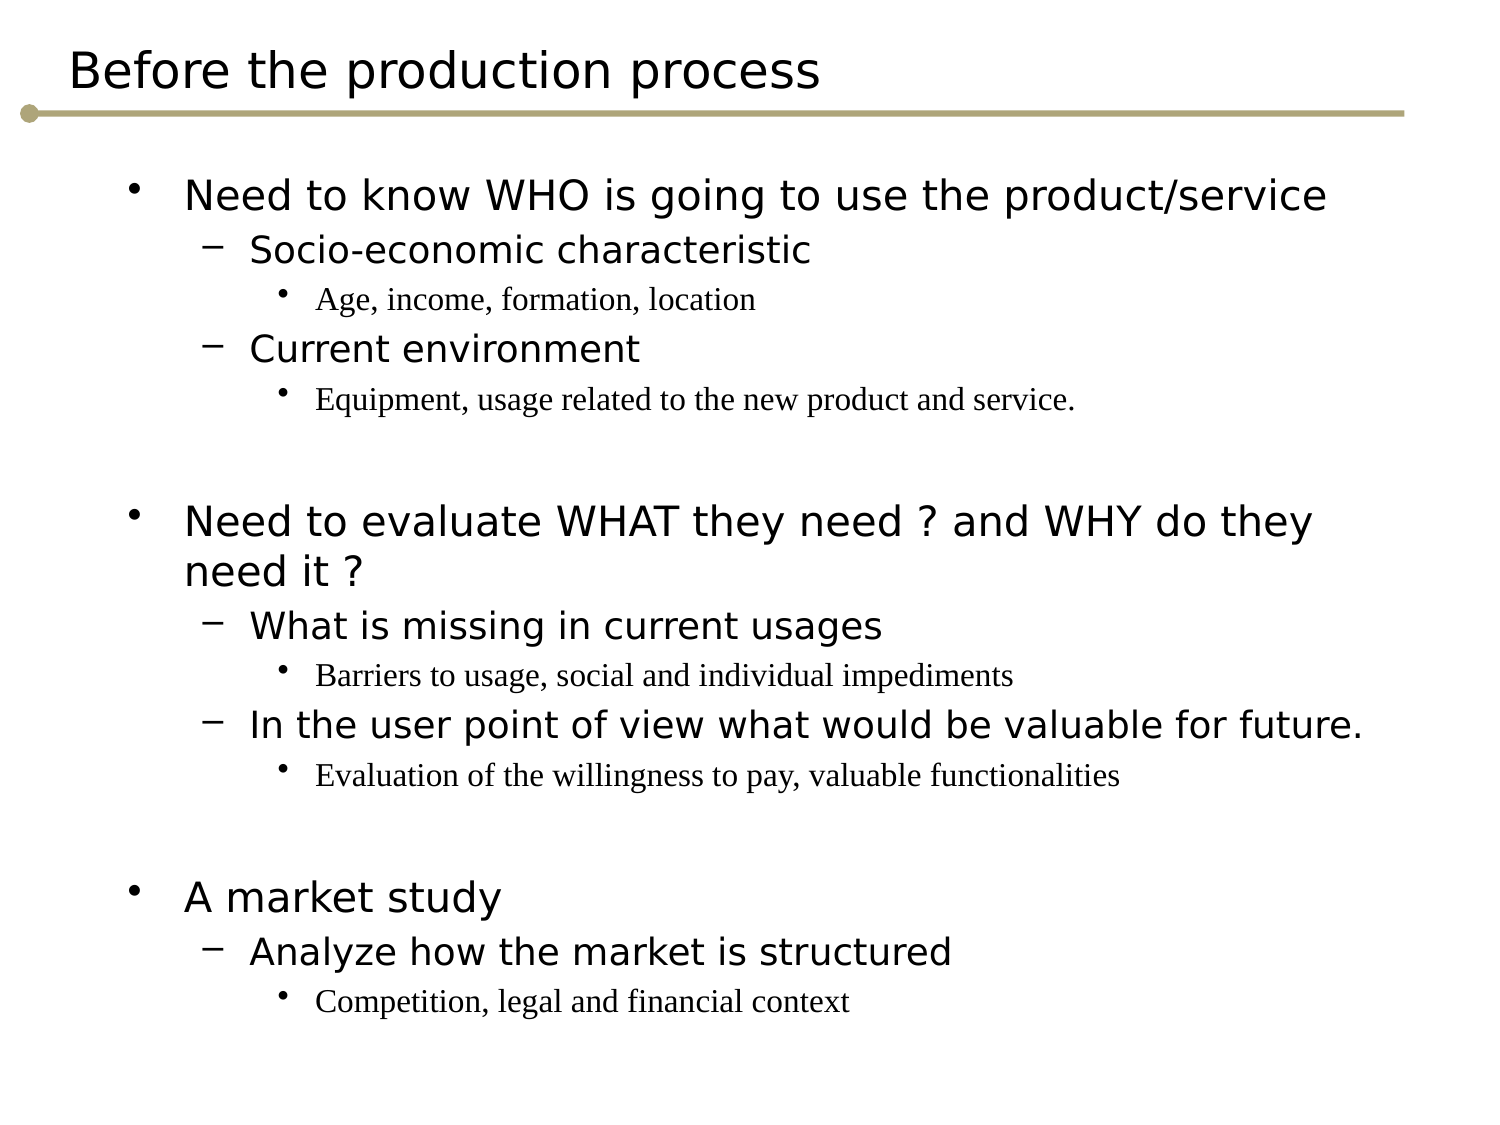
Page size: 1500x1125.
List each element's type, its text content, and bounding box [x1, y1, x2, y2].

title Before the production process [52, 0, 1379, 138]
list Need to know WHO is going to use the product/service Socio-economic characteristic Age, income, formation, location Current environment Equipment, usage related to the new product and service. Need to evaluate WHAT they need ? and WHY do they need it ? What is missing in current usages Barriers to usage, social and individual impediments In the user point of view what would be valuable for future. Evaluation of the willingness to pay, valuable functionalities A market study Analyze how the market is structured Competition, legal and financial context [112, 160, 1388, 1071]
